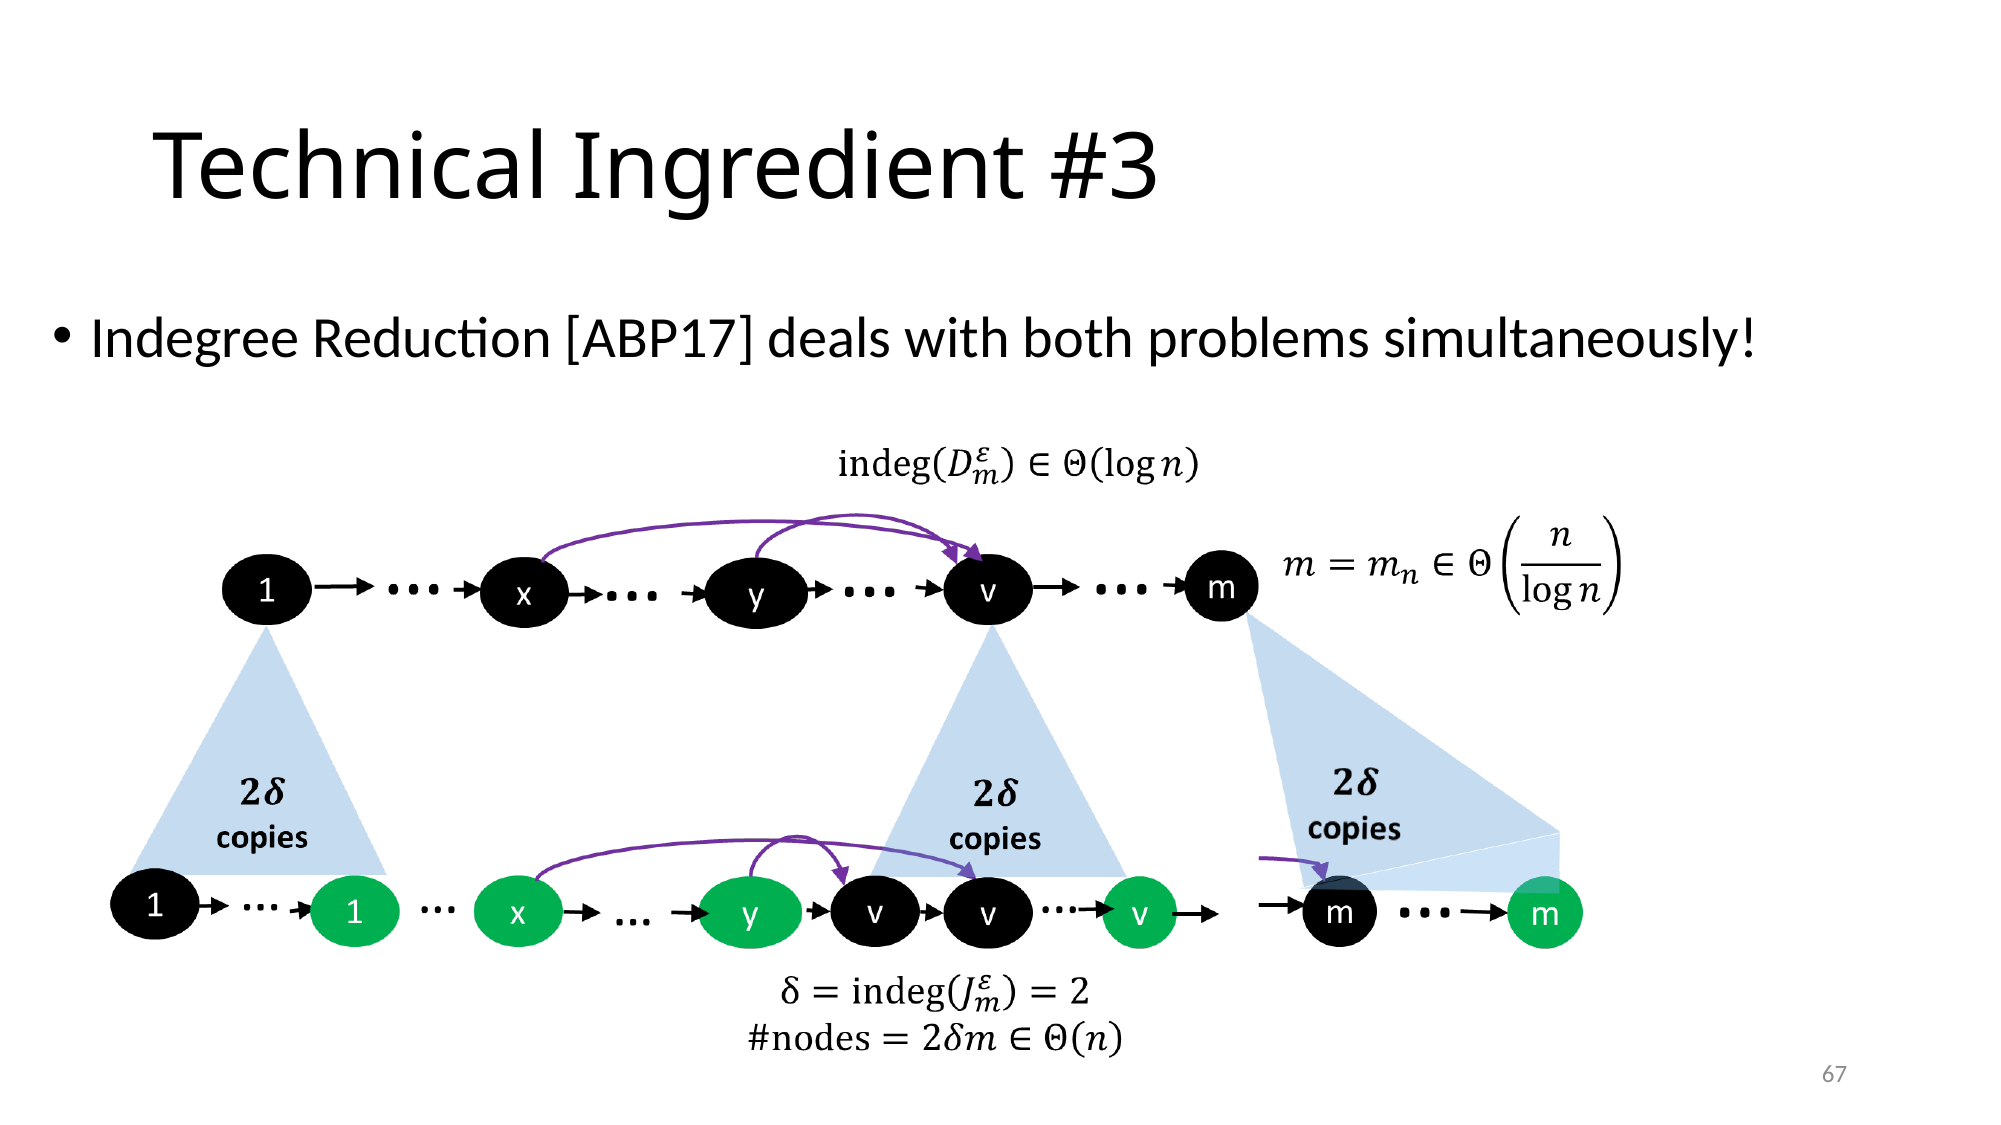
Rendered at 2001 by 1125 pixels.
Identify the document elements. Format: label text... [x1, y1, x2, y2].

picture [110, 433, 1641, 1067]
slide_number 67 [1412, 1042, 1863, 1103]
title Technical Ingredient #3 [137, 59, 1863, 278]
list Indegree Reduction [ABP17] deals with both problems simultaneously! [37, 299, 1913, 1014]
